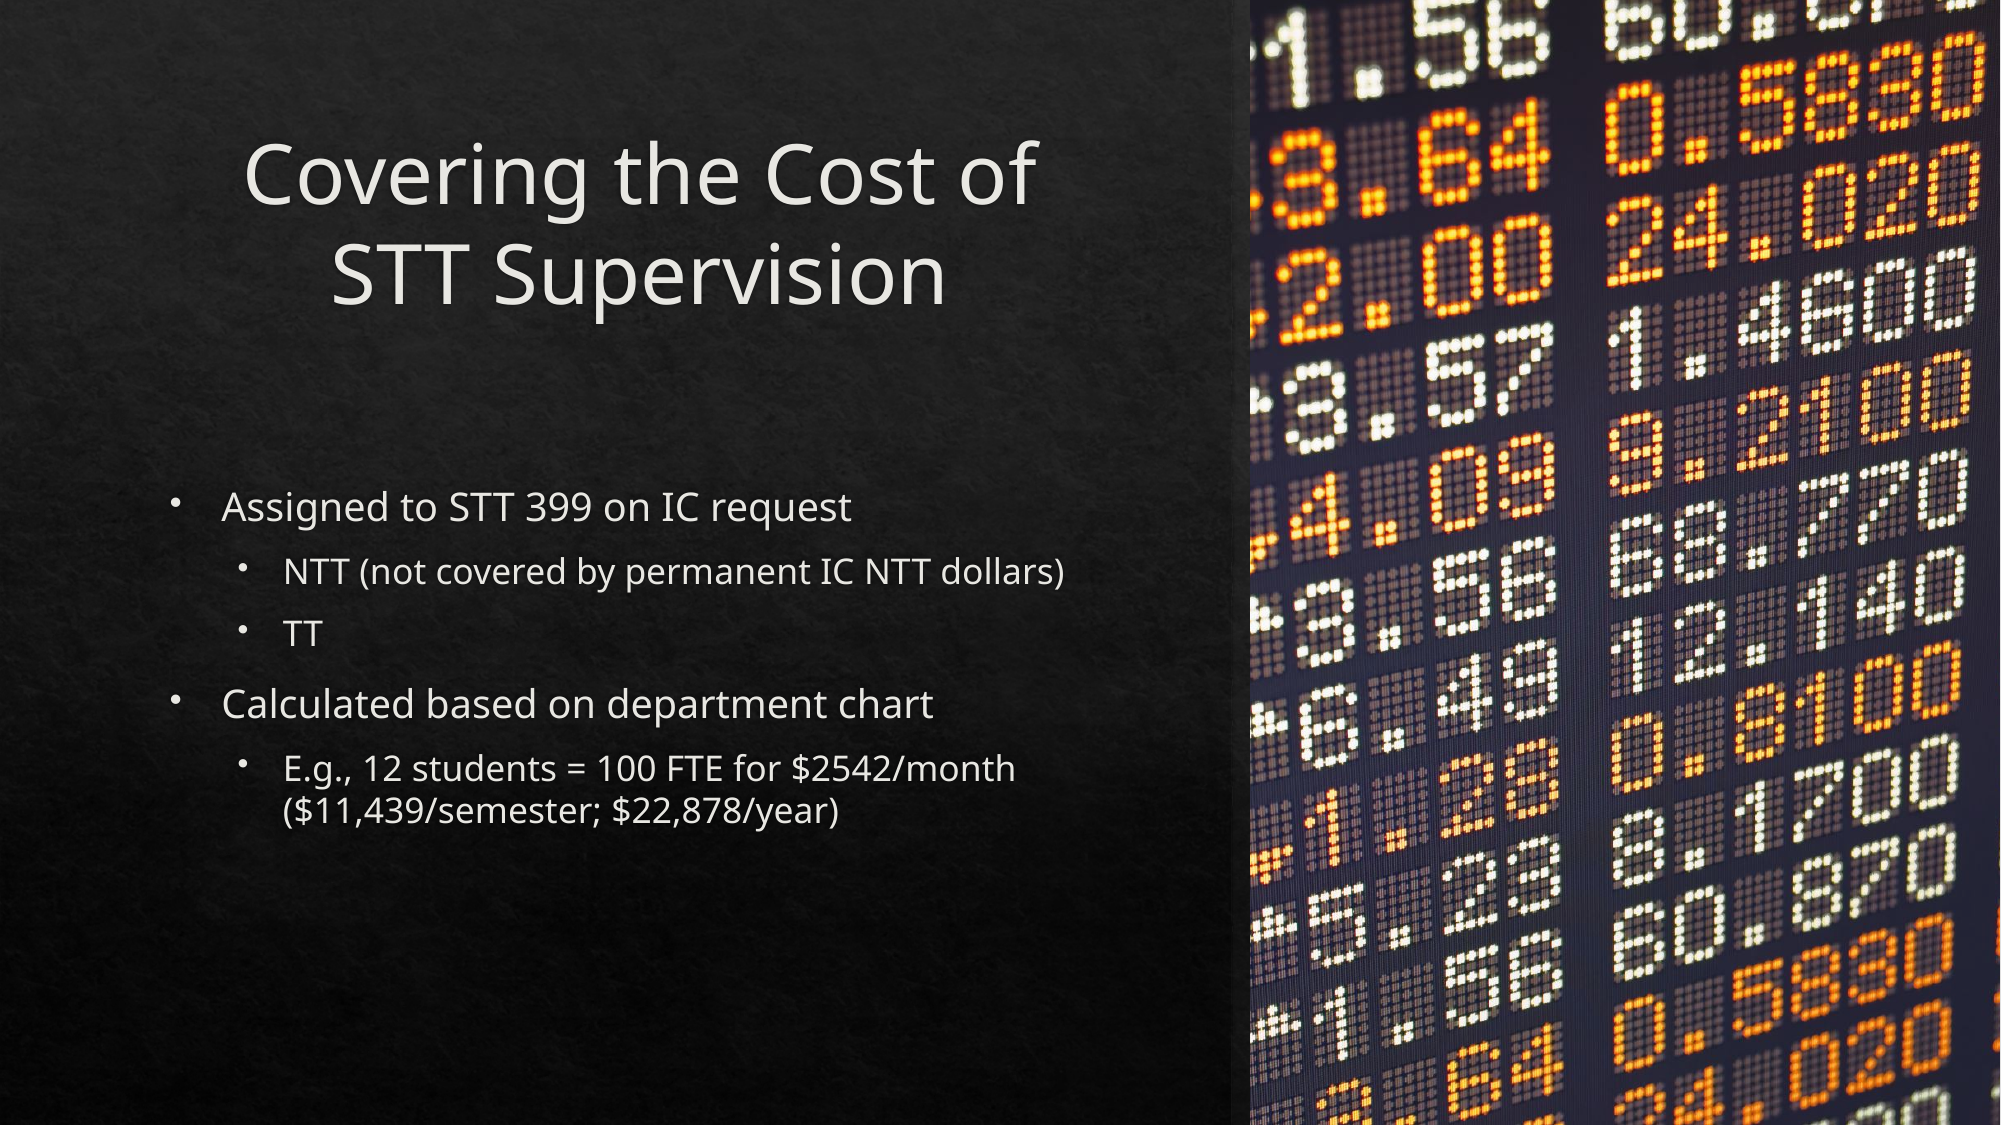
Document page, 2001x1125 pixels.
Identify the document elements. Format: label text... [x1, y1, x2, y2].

text_box [0, 0, 1225, 1125]
picture [1230, 0, 2000, 1125]
list Assigned to STT 399 on IC request NTT (not covered by permanent IC NTT dollars) TT Calculated based on department chart E.g., 12 students = 100 FTE for $2542/month ($11,439/semester; $22,878/year) [149, 373, 1131, 935]
title Covering the Cost of STT Supervision [149, 99, 1131, 343]
